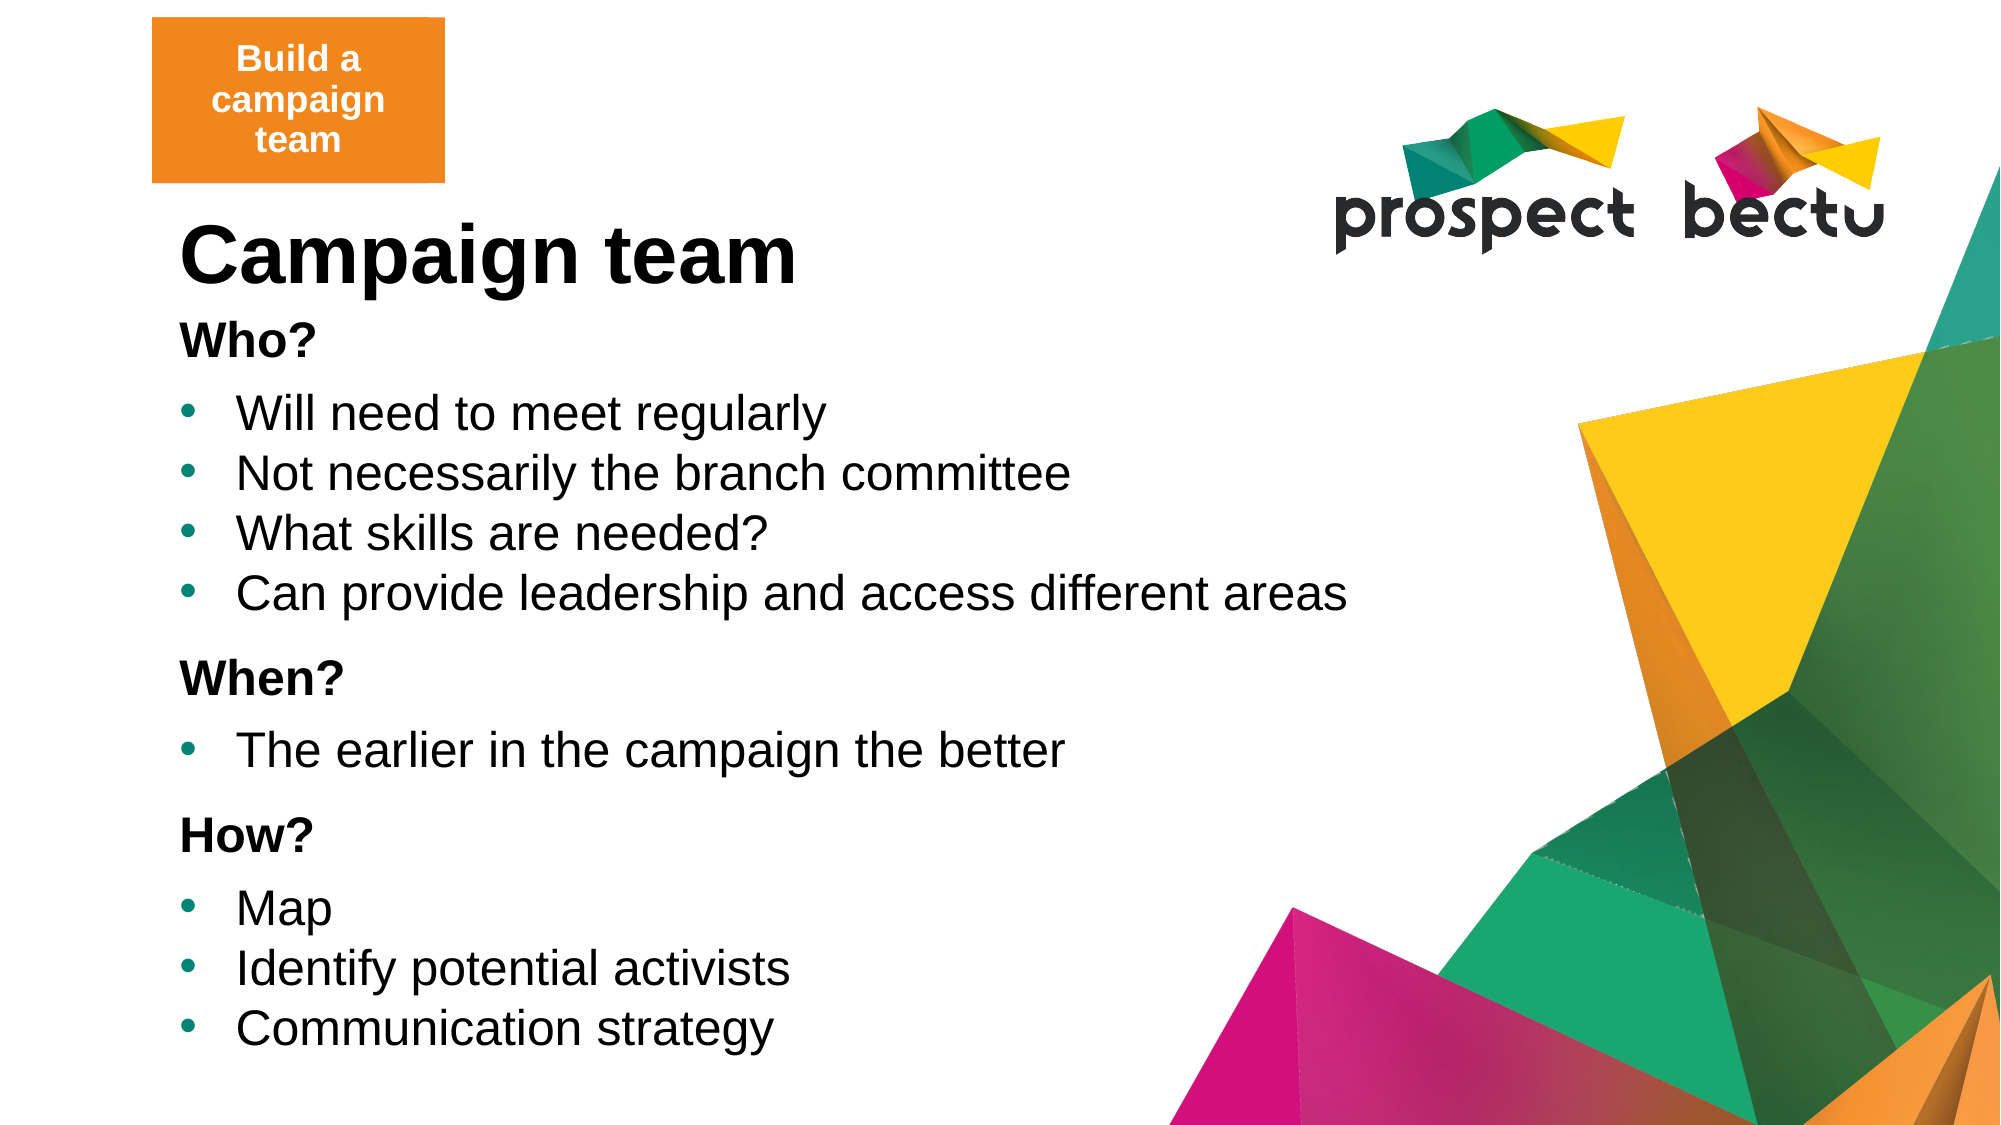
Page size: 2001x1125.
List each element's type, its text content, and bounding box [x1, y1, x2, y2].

picture [1169, 0, 2000, 1125]
title Campaign team [179, 183, 1516, 300]
list Who? Will need to meet regularly Not necessarily the branch committee What skills are needed? Can provide leadership and access different areas When? The earlier in the campaign the better How? Map Identify potential activists Communication strategy [179, 300, 1384, 1125]
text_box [151, 16, 446, 184]
